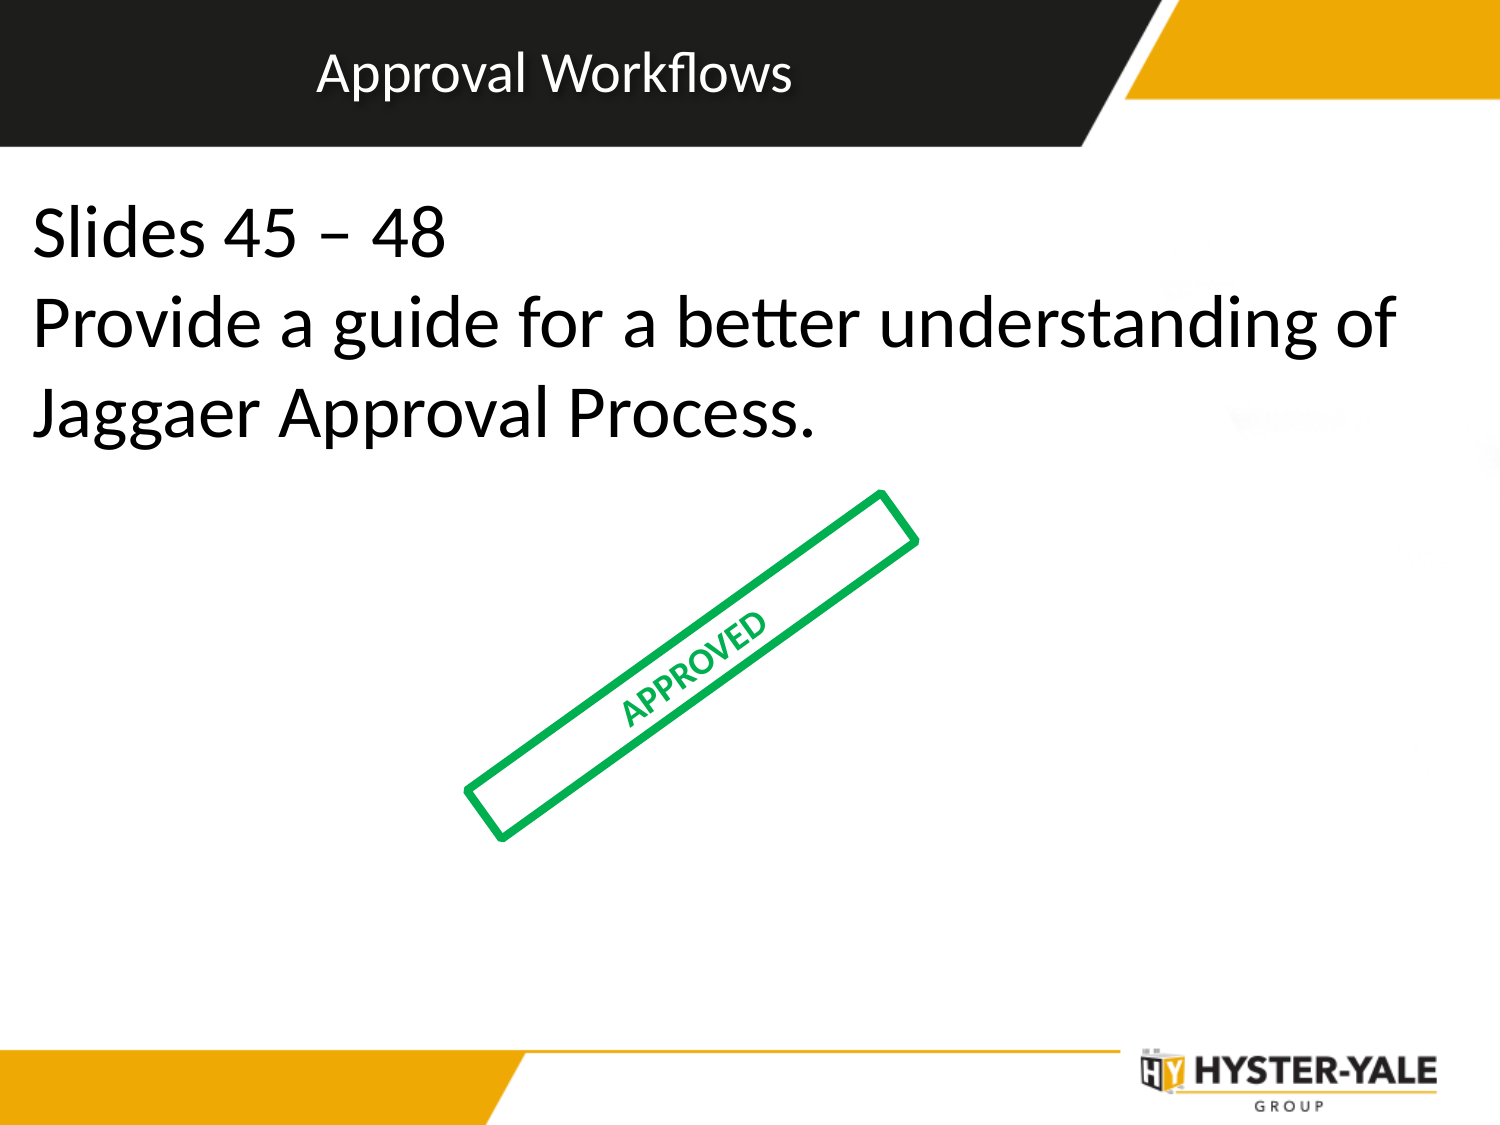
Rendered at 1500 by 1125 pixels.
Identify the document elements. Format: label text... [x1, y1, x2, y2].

text_box Slides 45 – 48 Provide a guide for a better understanding of Jaggaer Approval Process. [17, 175, 1490, 460]
text_box APPROVED [466, 492, 917, 839]
picture [0, 1043, 1500, 1125]
picture [0, 0, 1500, 787]
title Approval Workflows [17, 14, 1093, 134]
